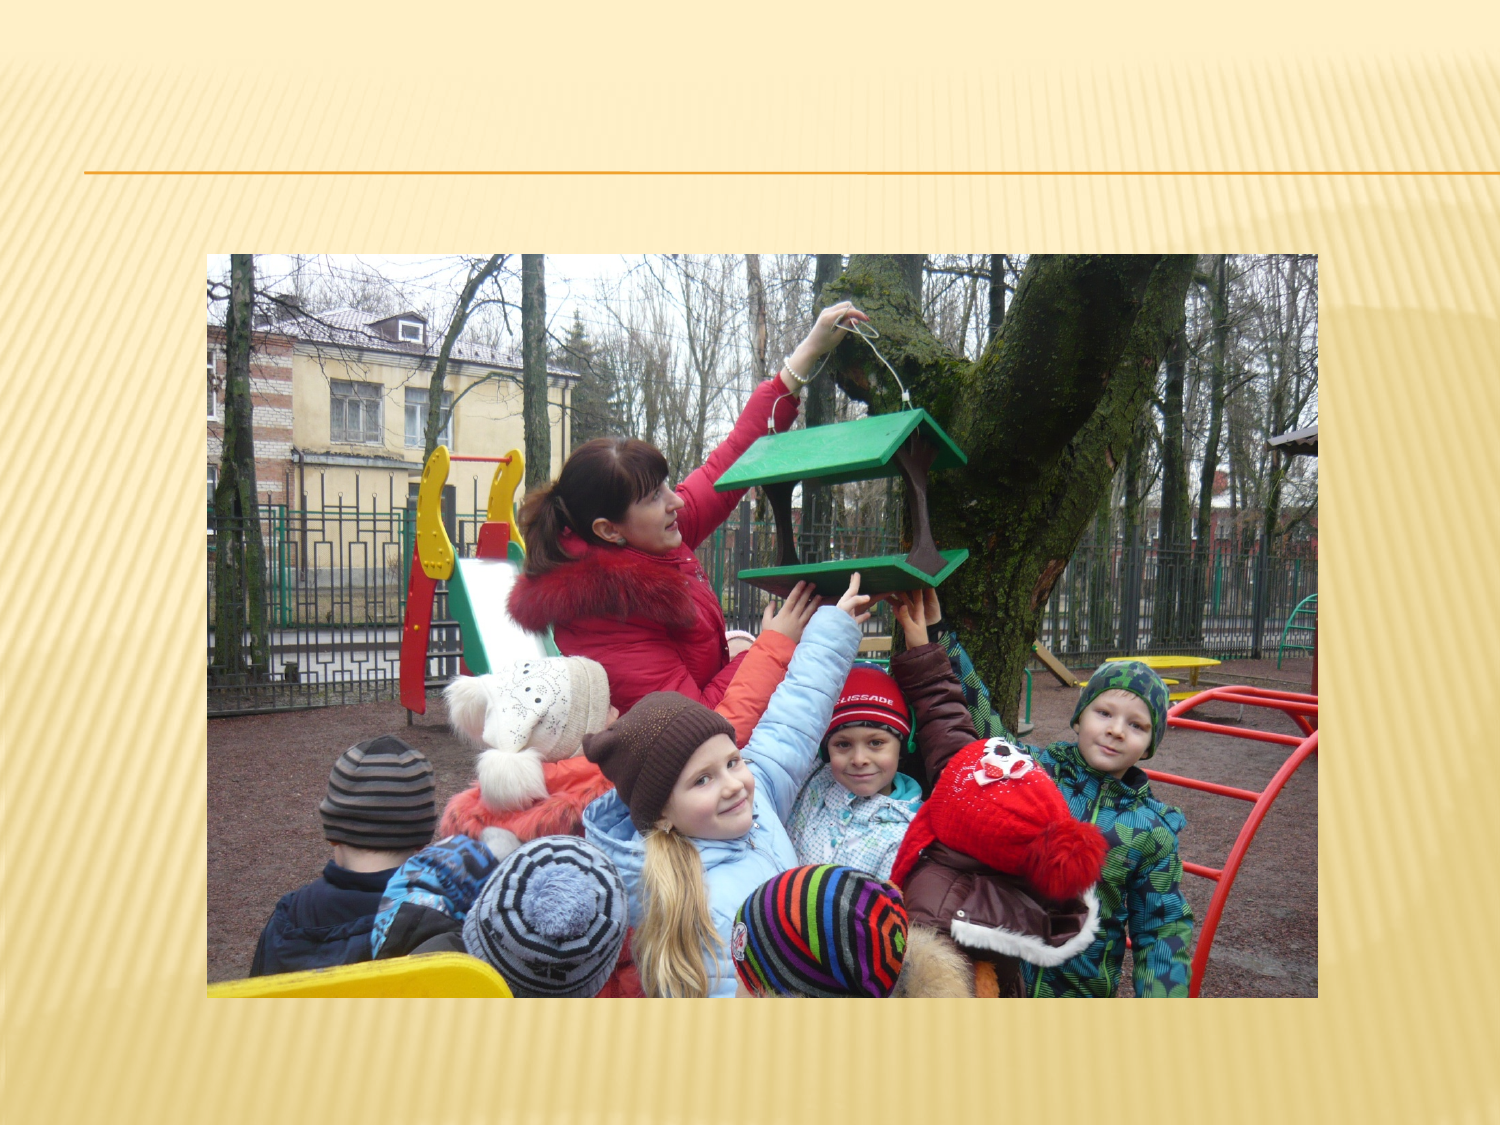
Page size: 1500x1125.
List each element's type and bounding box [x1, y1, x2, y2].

list [207, 254, 1318, 998]
